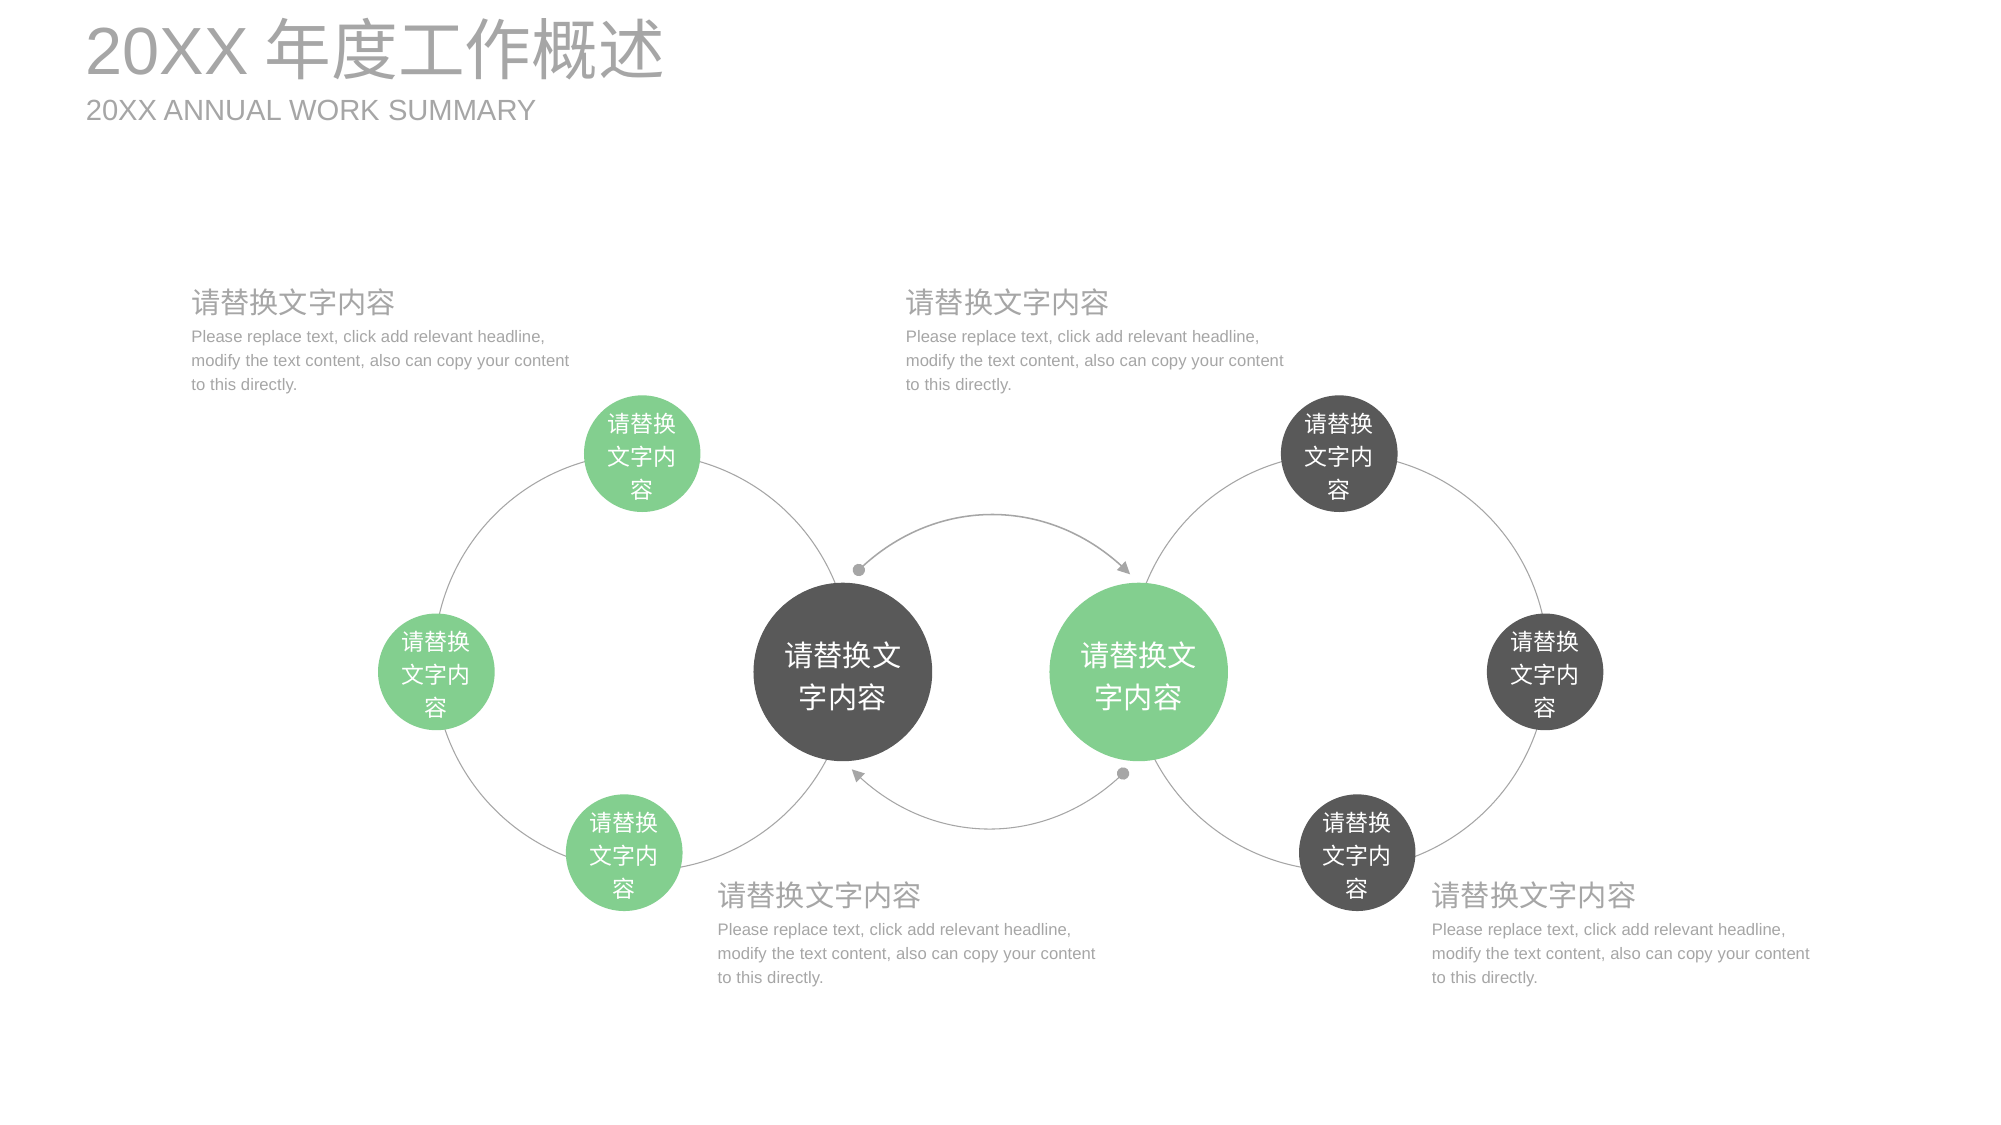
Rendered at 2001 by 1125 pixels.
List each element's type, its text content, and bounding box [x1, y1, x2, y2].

text_box 请替换文字内容 [1280, 395, 1398, 513]
text_box 请替换文字内容 [1299, 794, 1416, 912]
text_box 20XX ANNUAL WORK SUMMARY [85, 91, 547, 127]
text_box Please replace text, click add relevant headline, modify the text content, also can copy your content to this directly. [717, 915, 1105, 988]
text_box 请替换文字内容 [1486, 613, 1604, 731]
text_box 请替换文字内容 [378, 613, 495, 731]
text_box [1146, 461, 1543, 867]
text_box 请替换文字内容 [191, 277, 396, 320]
text_box [439, 461, 835, 868]
text_box 请替换文字内容 [565, 794, 683, 912]
text_box [851, 635, 1130, 830]
text_box 请替换文字内容 [905, 277, 1111, 320]
text_box Please replace text, click add relevant headline, modify the text content, also can copy your content to this directly. [1431, 915, 1820, 988]
text_box 20XX年度工作概述 [85, 7, 734, 88]
text_box 请替换文字内容 [753, 582, 933, 762]
text_box Please replace text, click add relevant headline, modify the text content, also can copy your content to this directly. [191, 322, 579, 395]
text_box Please replace text, click add relevant headline, modify the text content, also can copy your content to this directly. [905, 322, 1293, 395]
text_box 请替换文字内容 [717, 870, 923, 913]
text_box 请替换文字内容 [1049, 582, 1228, 762]
text_box 请替换文字内容 [583, 395, 701, 513]
text_box 请替换文字内容 [1431, 870, 1637, 913]
text_box [852, 514, 1131, 674]
